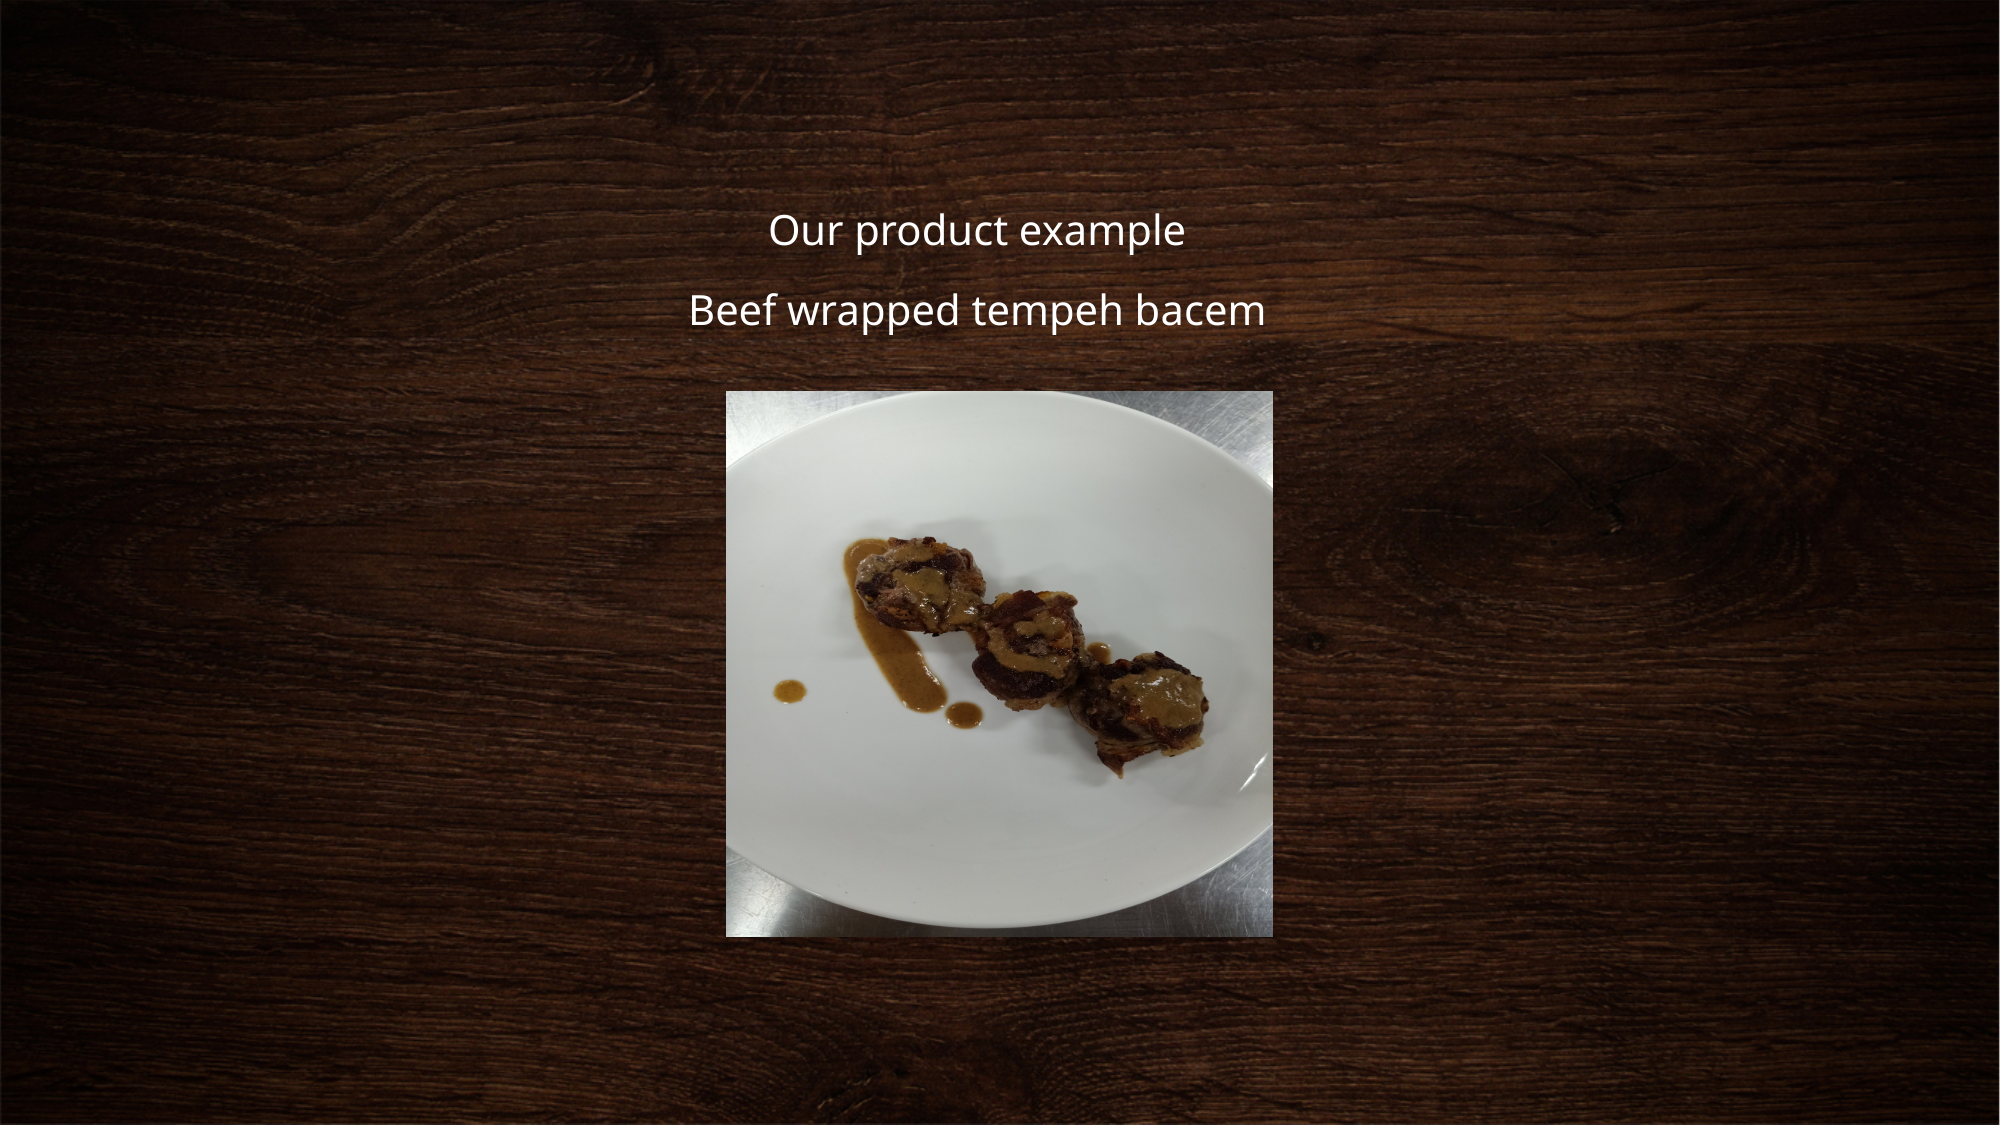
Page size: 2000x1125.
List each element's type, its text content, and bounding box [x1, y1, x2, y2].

title Our product example Beef wrapped tempeh bacem [189, 203, 1765, 392]
picture [0, 0, 2000, 1125]
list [725, 390, 1274, 938]
